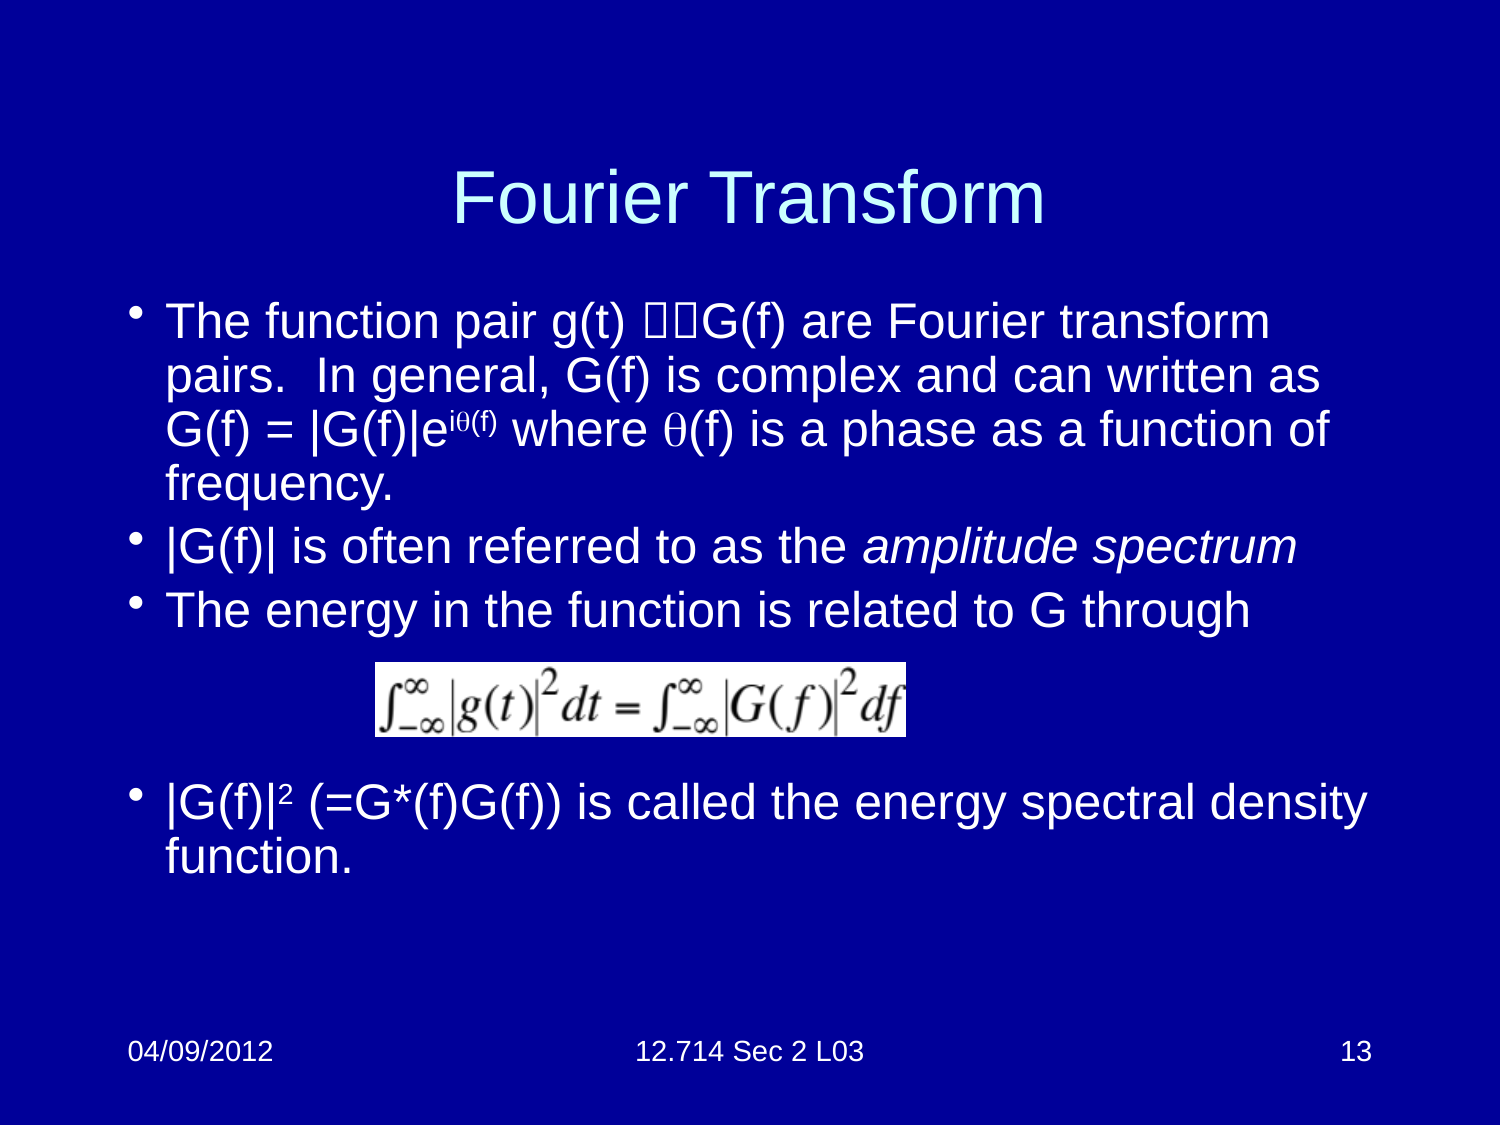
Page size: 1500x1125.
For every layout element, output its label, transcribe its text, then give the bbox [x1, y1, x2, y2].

title Fourier Transform [112, 99, 1388, 287]
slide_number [112, 1024, 426, 1101]
list The function pair g(t) G(f) are Fourier transform pairs. In general, G(f) is complex and can written as G(f) = |G(f)|ei(f) where (f) is a phase as a function of frequency. |G(f)| is often referred to as the amplitude spectrum The energy in the function is related to G through |G(f)|2 (=G*(f)G(f)) is called the energy spectral density function. [112, 287, 1388, 1000]
slide_number 13 [1074, 1024, 1388, 1101]
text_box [374, 662, 907, 738]
footer 12.714 Sec 2 L03 [512, 1024, 988, 1101]
